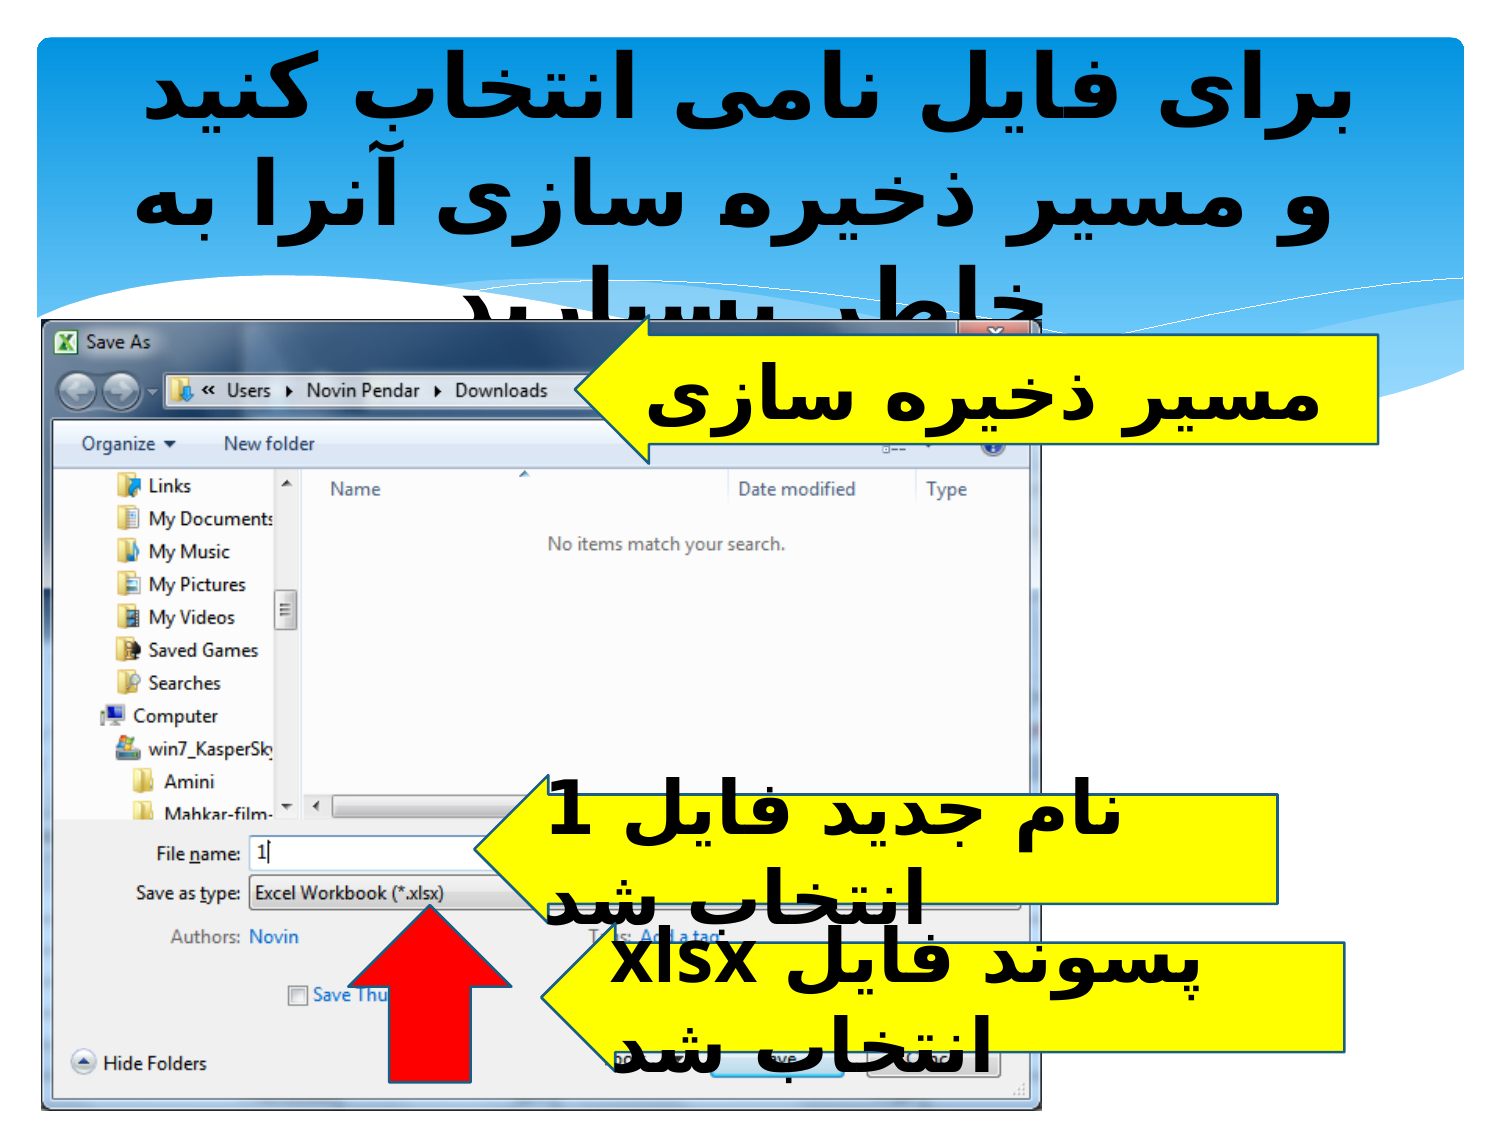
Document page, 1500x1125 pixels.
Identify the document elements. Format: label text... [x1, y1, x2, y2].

picture [41, 319, 1042, 1111]
title برای فایل نامی انتخاب کنید و مسیر ذخیره سازی آنرا به خاطر بسپارید [75, 19, 1425, 361]
text_box مسیر ذخیره سازی [1048, 333, 1380, 446]
text_box پسوند فایل xlsx انتخاب شد [1048, 941, 1346, 1054]
text_box نام جدید فایل 1 انتخاب شد [1048, 793, 1279, 906]
